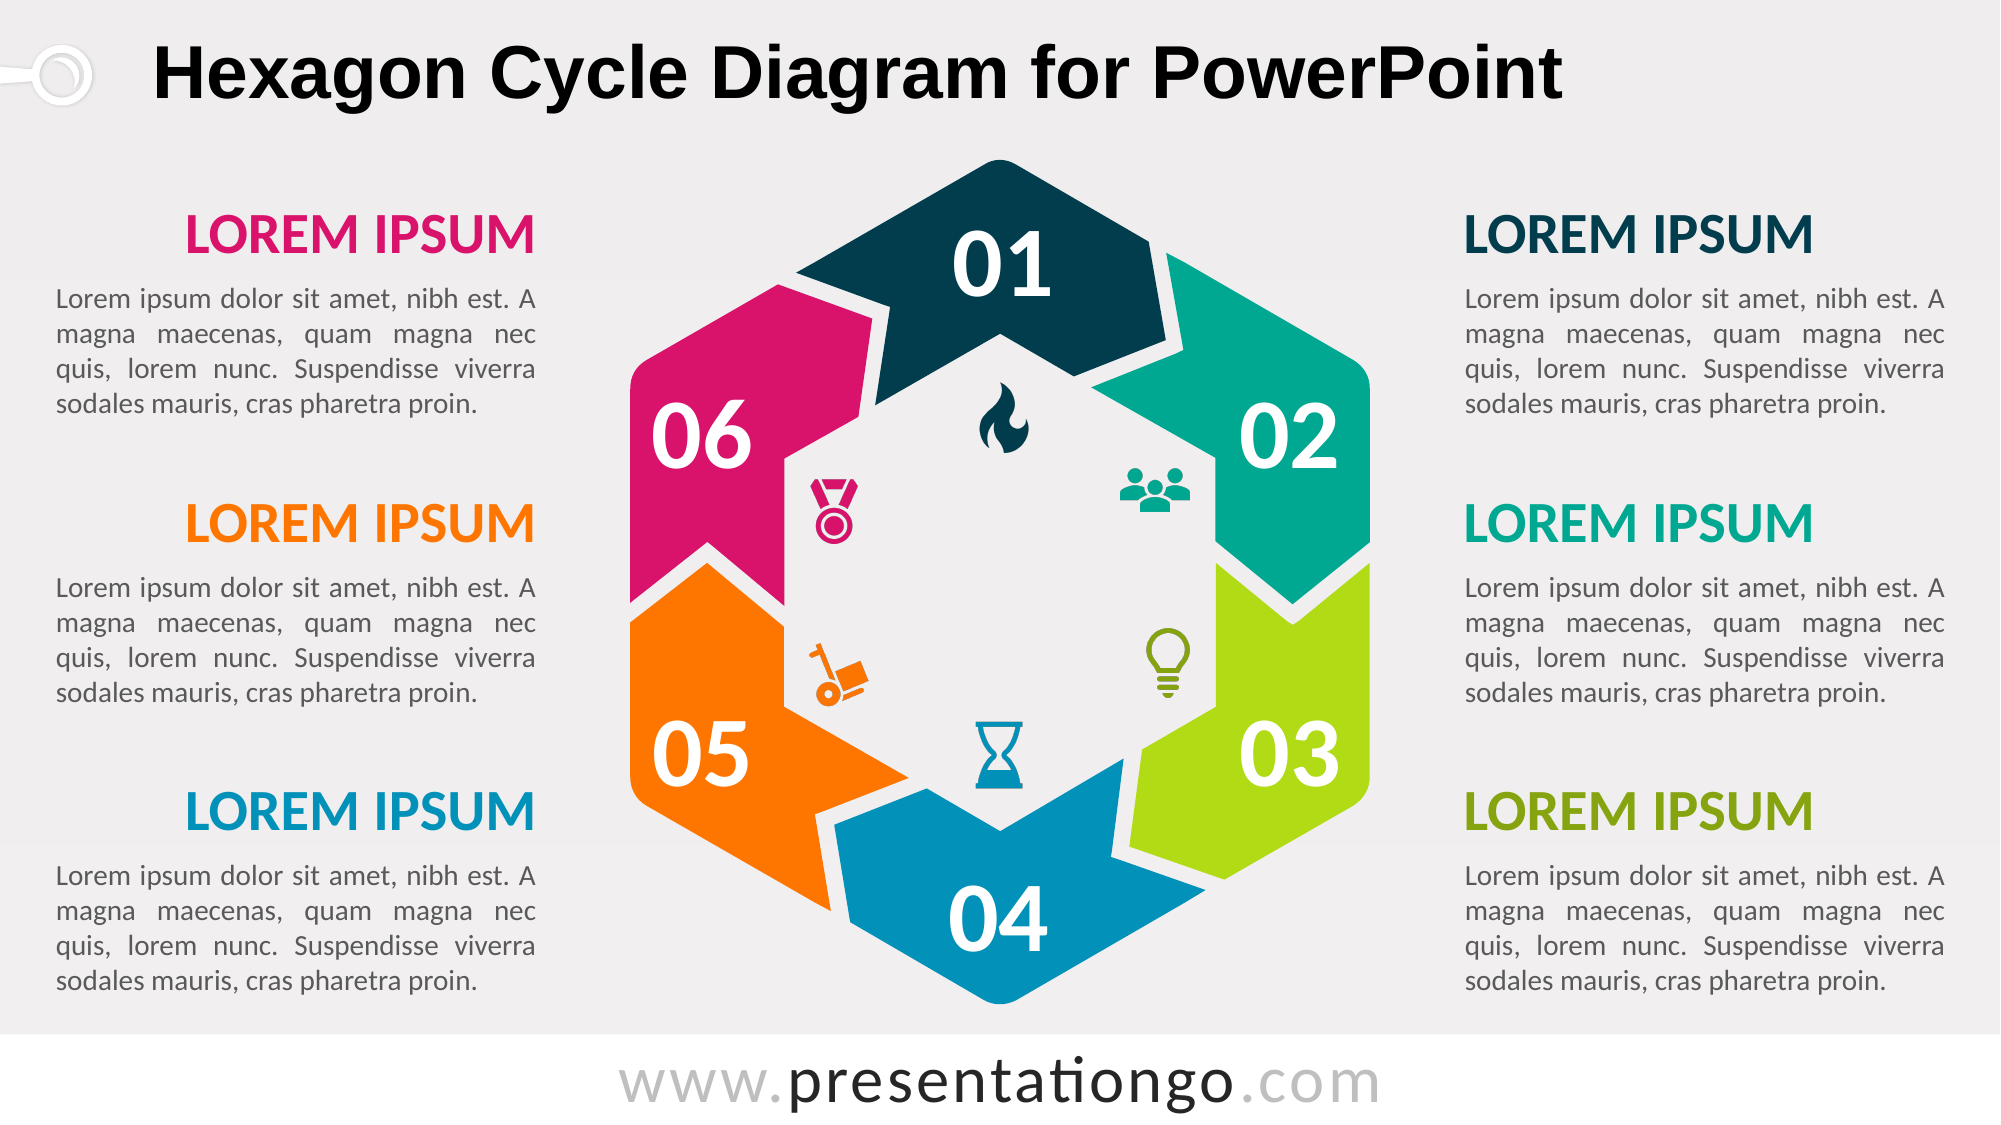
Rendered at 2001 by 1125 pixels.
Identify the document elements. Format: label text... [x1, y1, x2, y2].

picture [1115, 450, 1195, 530]
text_box 06 [636, 361, 768, 496]
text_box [1463, 186, 1946, 429]
picture [1128, 623, 1208, 703]
title Hexagon Cycle Diagram for PowerPoint [137, 26, 1863, 148]
text_box [834, 758, 1206, 972]
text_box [54, 763, 537, 1006]
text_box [1463, 475, 1946, 718]
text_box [54, 475, 537, 718]
text_box [796, 191, 1166, 406]
text_box [630, 284, 873, 607]
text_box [54, 186, 537, 429]
picture [964, 378, 1044, 458]
text_box [1091, 252, 1370, 605]
text_box 05 [637, 678, 769, 814]
picture [794, 471, 874, 551]
text_box [941, 159, 1059, 189]
text_box 01 [938, 189, 1070, 324]
text_box 04 [933, 843, 1065, 979]
text_box [630, 562, 909, 912]
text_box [1463, 763, 1946, 1006]
text_box [1129, 562, 1370, 880]
picture [795, 632, 875, 712]
text_box [947, 979, 1053, 1005]
text_box 02 [1224, 361, 1356, 496]
picture [959, 715, 1039, 795]
text_box 03 [1225, 678, 1357, 814]
